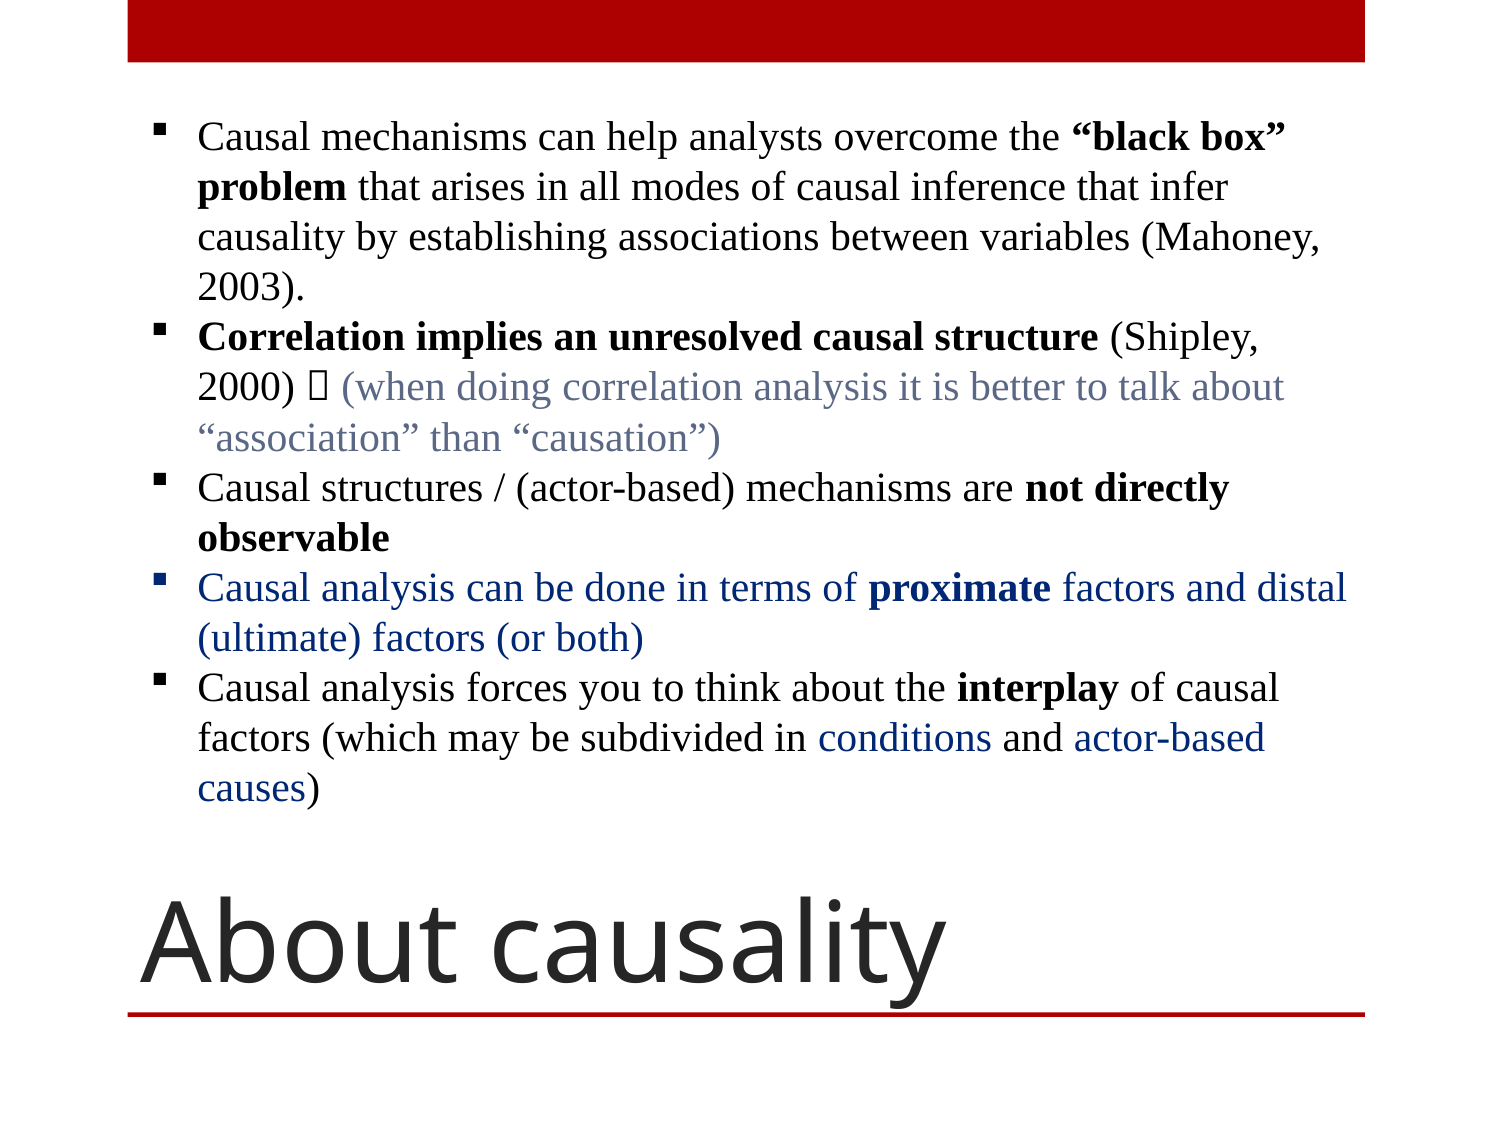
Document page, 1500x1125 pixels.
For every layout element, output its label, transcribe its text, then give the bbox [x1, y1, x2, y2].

text_box Causal mechanisms can help analysts overcome the “black box” problem that arises in all modes of causal inference that infer causality by establishing associations between variables (Mahoney, 2003). Correlation implies an unresolved causal structure (Shipley, 2000)  (when doing correlation analysis it is better to talk about “association” than “causation”) Causal structures / (actor-based) mechanisms are not directly observable Causal analysis can be done in terms of proximate factors and distal (ultimate) factors (or both) Causal analysis forces you to think about the interplay of causal factors (which may be subdivided in conditions and actor-based causes) [135, 101, 1376, 907]
title About causality [125, 750, 1238, 1013]
